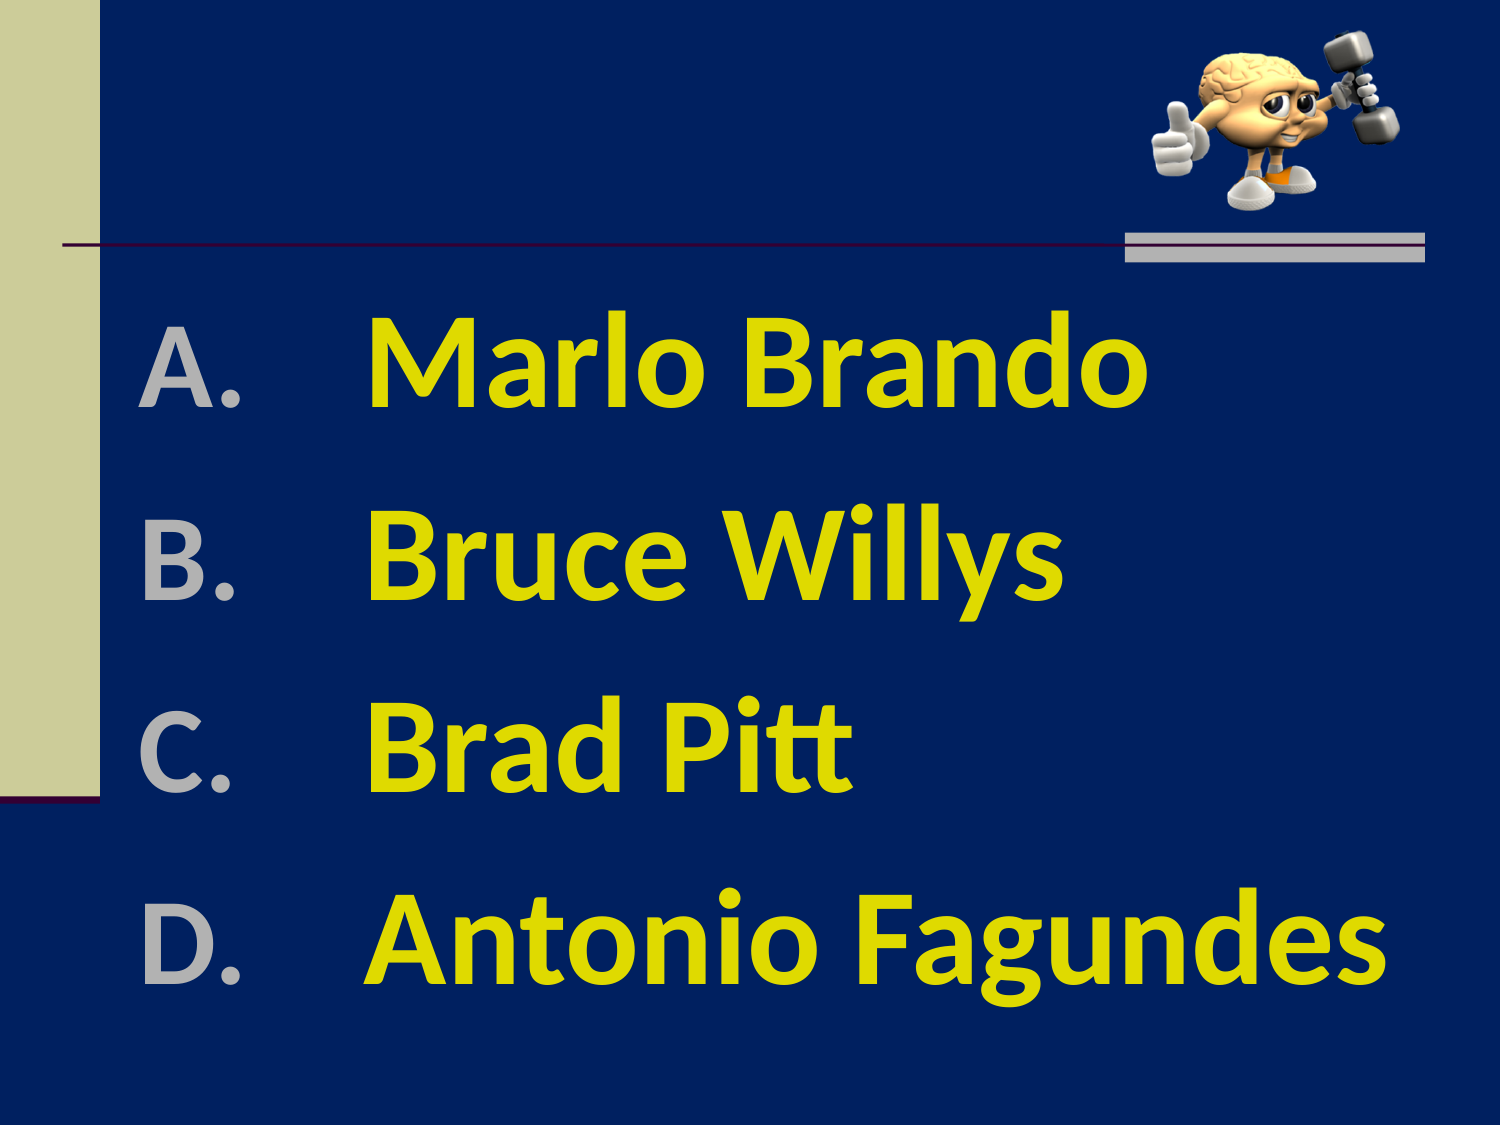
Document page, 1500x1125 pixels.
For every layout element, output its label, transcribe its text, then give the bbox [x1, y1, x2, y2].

list Marlo Brando Bruce Willys Brad Pitt Antonio Fagundes [123, 262, 1474, 1006]
picture [1151, 30, 1400, 211]
